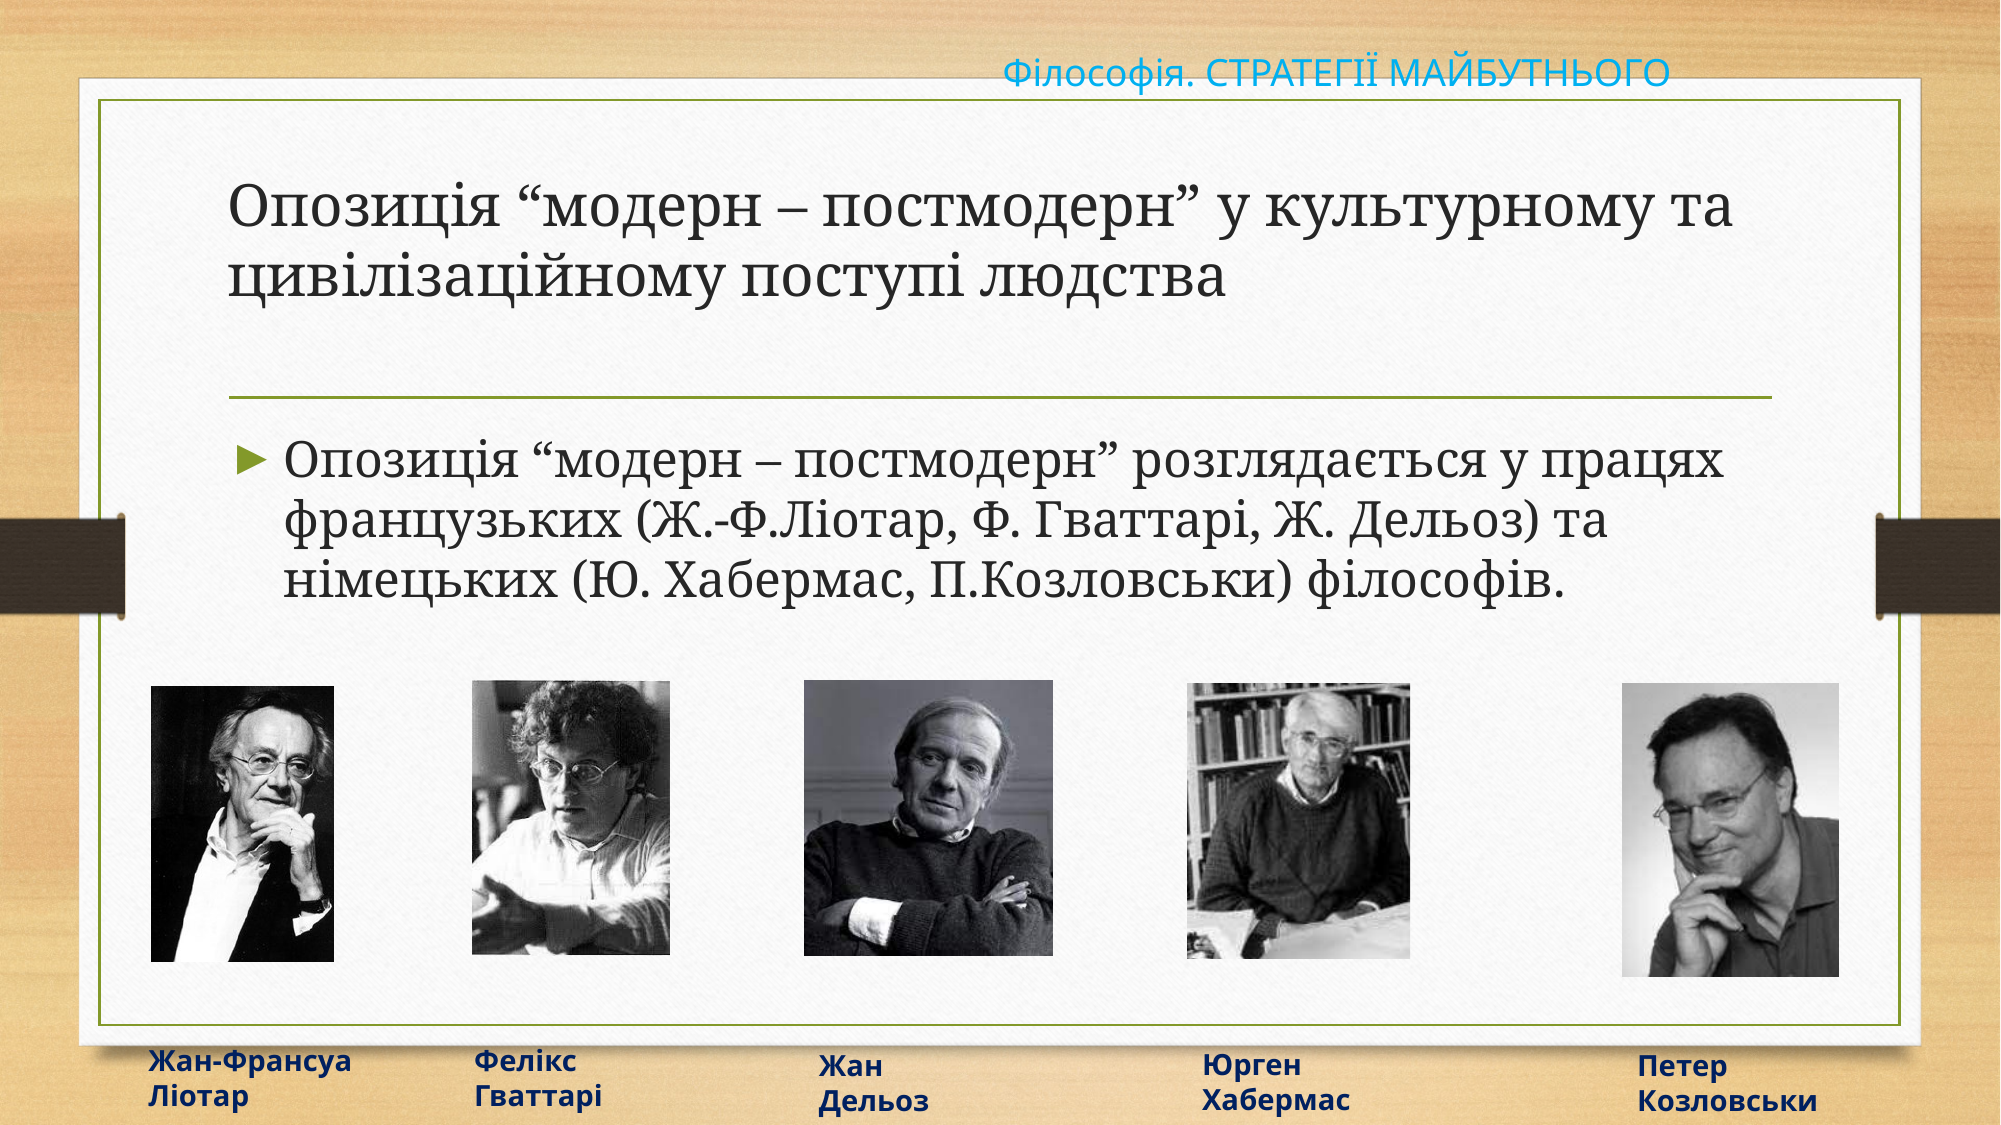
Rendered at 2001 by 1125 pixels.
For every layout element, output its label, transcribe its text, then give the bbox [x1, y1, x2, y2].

list Опозиція “модерн – постмодерн” розглядається у працях французьких (Ж.-Ф.Ліотар, Ф. Гваттарі, Ж. Дельоз) та німецьких (Ю. Хабермас, П.Козловськи) філософів. [212, 419, 1788, 964]
text_box Жан-Франсуа Ліотар [133, 1034, 438, 1124]
text_box Юрген Хабермас [1187, 1038, 1426, 1124]
text_box Філософія. СТРАТЕГІЇ МАЙБУТНЬОГО [987, 41, 1718, 102]
title Опозиція “модерн – постмодерн” у культурному та цивілізаційному поступі людства [212, 161, 1788, 375]
text_box Жан Дельоз [804, 1039, 1025, 1124]
text_box Фелікс Гваттарі [459, 1034, 639, 1124]
text_box Петер Козловськи [1622, 1039, 1885, 1125]
picture [0, 0, 2001, 1125]
